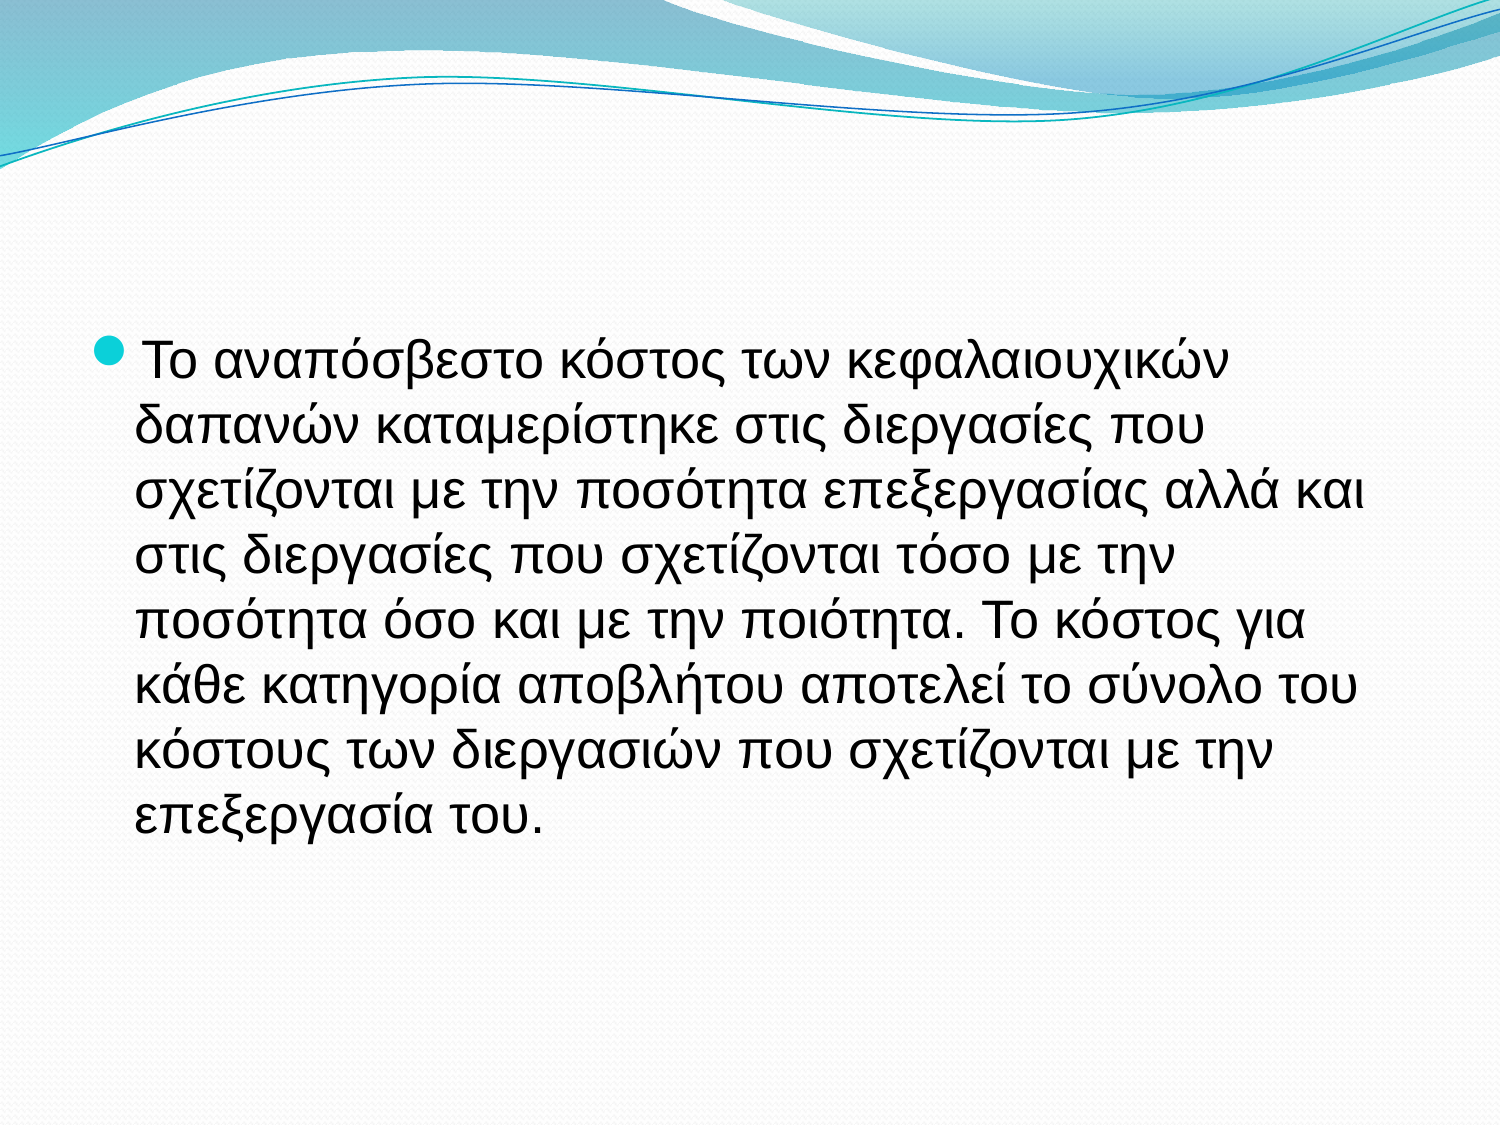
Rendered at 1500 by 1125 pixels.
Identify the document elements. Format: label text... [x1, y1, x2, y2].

list Το αναπόσβεστο κόστος των κεφαλαιουχικών δαπανών καταμερίστηκε στις διεργασίες που σχετίζονται με την ποσότητα επεξεργασίας αλλά και στις διεργασίες που σχετίζονται τόσο με την ποσότητα όσο και με την ποιότητα. Το κόστος για κάθε κατηγορία αποβλήτου αποτελεί το σύνολο του κόστους των διεργασιών που σχετίζονται με την επεξεργασία του. [75, 317, 1425, 1038]
